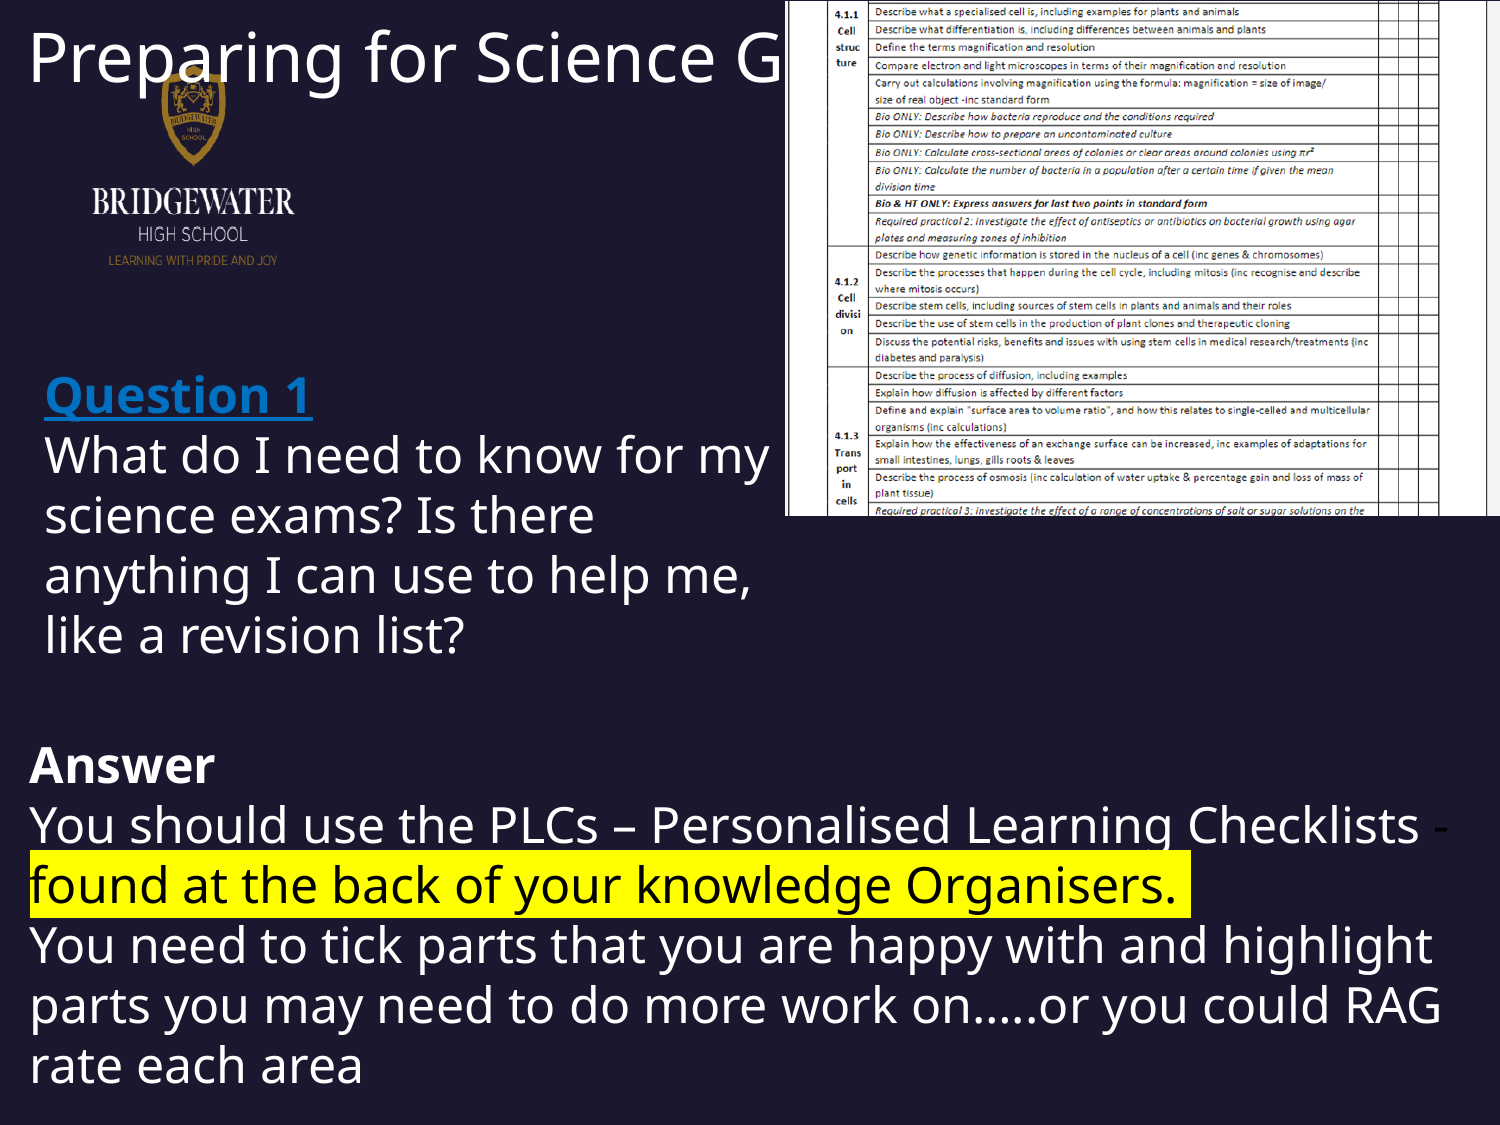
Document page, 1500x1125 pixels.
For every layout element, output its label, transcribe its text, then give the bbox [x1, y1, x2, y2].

text_box Question 1 What do I need to know for my science exams? Is there anything I can use to help me, like a revision list? [29, 356, 795, 671]
text_box Answer You should use the PLCs – Personalised Learning Checklists -found at the back of your knowledge Organisers. You need to tick parts that you are happy with and highlight parts you may need to do more work on…..or you could RAG rate each area [14, 725, 1480, 1101]
title Preparing for Science GCSE [12, 15, 785, 170]
picture [785, 1, 1500, 516]
